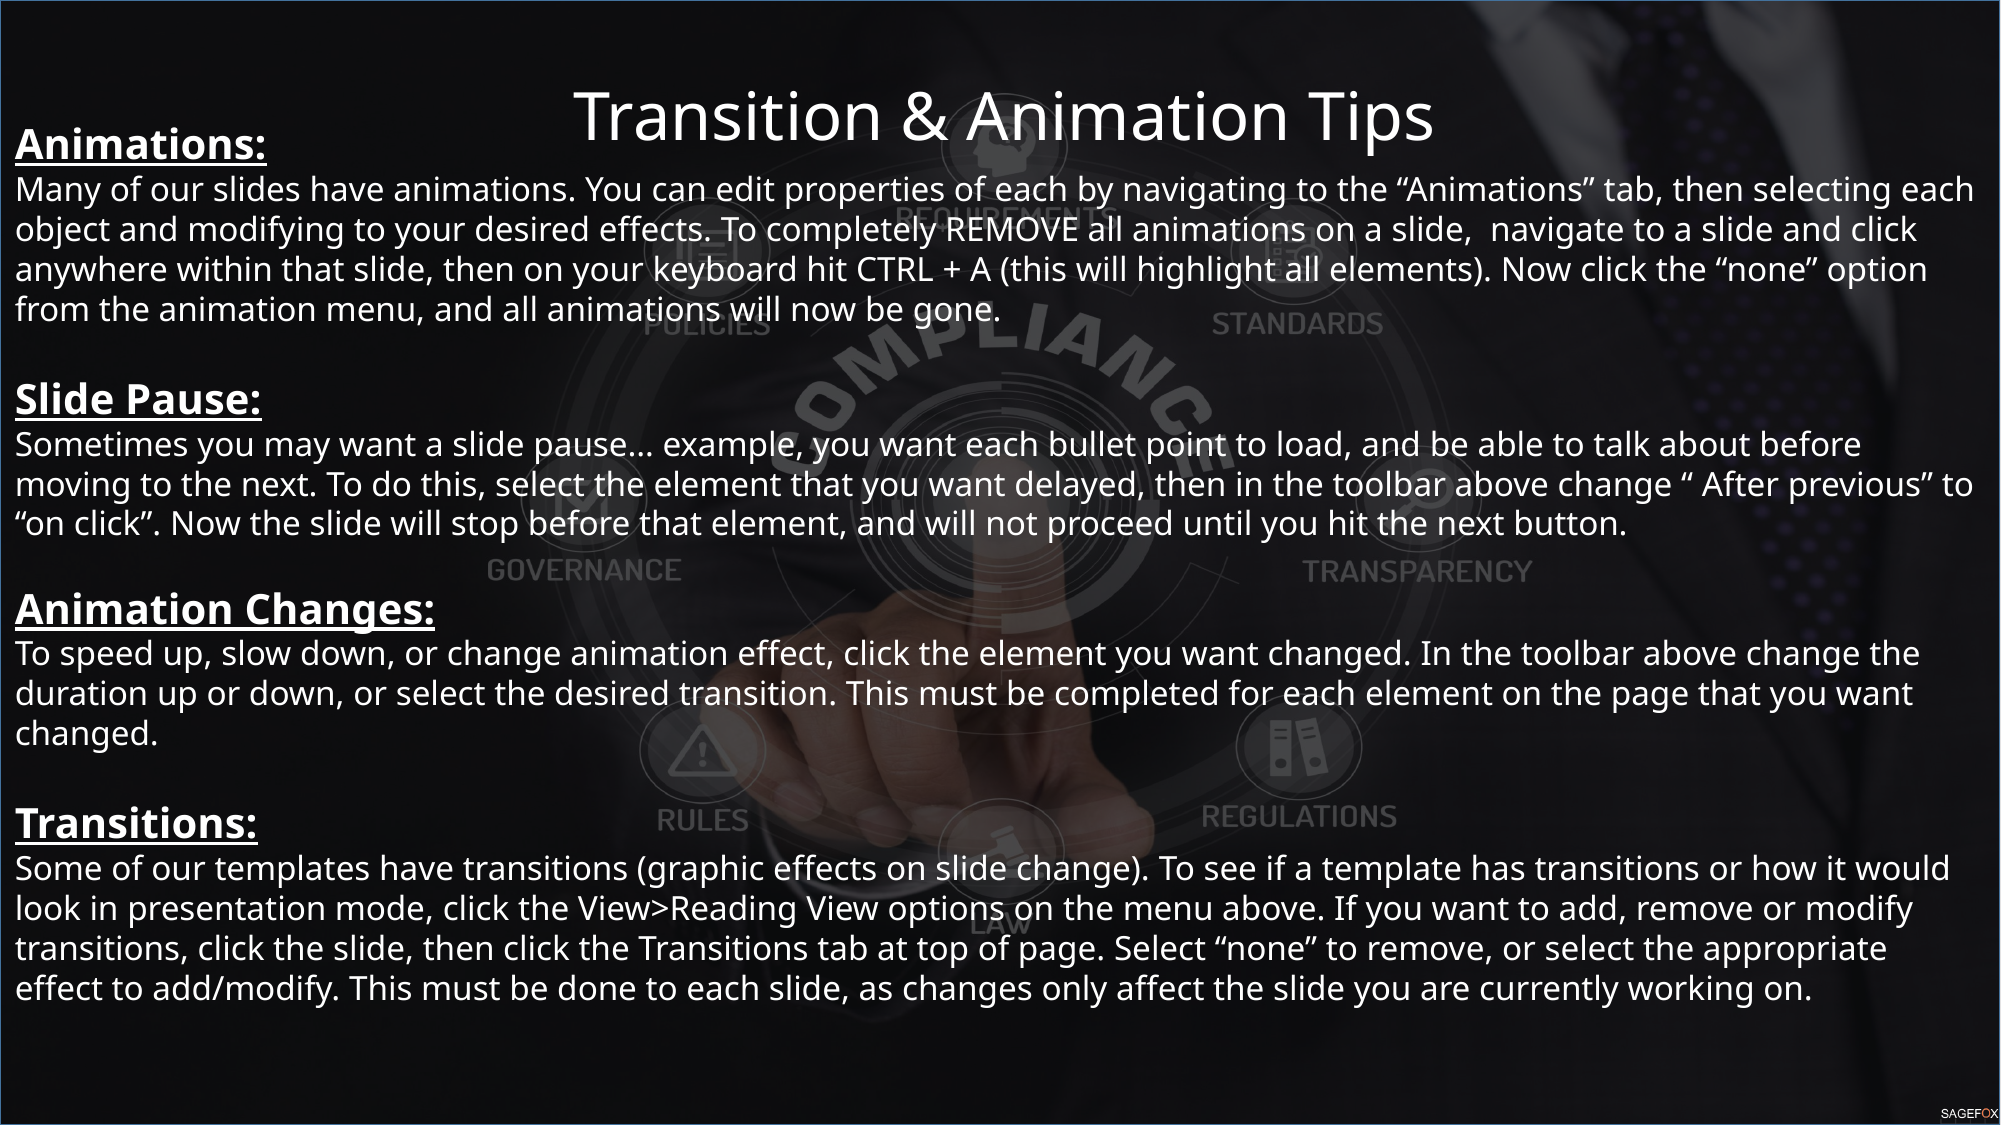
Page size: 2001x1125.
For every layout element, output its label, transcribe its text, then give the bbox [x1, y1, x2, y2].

title Transition & Animation Tips [477, 59, 1532, 177]
text_box Animations: Many of our slides have animations. You can edit properties of each by navigating to the “Animations” tab, then selecting each object and modifying to your desired effects. To completely REMOVE all animations on a slide, navigate to a slide and click anywhere within that slide, then on your keyboard hit CTRL + A (this will highlight all elements). Now click the “none” option from the animation menu, and all animations will now be gone. Slide Pause: Sometimes you may want a slide pause… example, you want each bullet point to load, and be able to talk about before moving to the next. To do this, select the element that you want delayed, then in the toolbar above change “ After previous” to “on click”. Now the slide will stop before that element, and will not proceed until you hit the next button. Animation Changes: To speed up, slow down, or change animation effect, click the element you want changed. In the toolbar above change the duration up or down, or select the desired transition. This must be completed for each element on the page that you want changed. Transitions: Some of our templates have transitions (graphic effects on slide change). To see if a template has transitions or how it would look in presentation mode, click the View>Reading View options on the menu above. If you want to add, remove or modify transitions, click the slide, then click the Transitions tab at top of page. Select “none” to remove, or select the appropriate effect to add/modify. This must be done to each slide, as changes only affect the slide you are currently working on. [0, 0, 2000, 1125]
